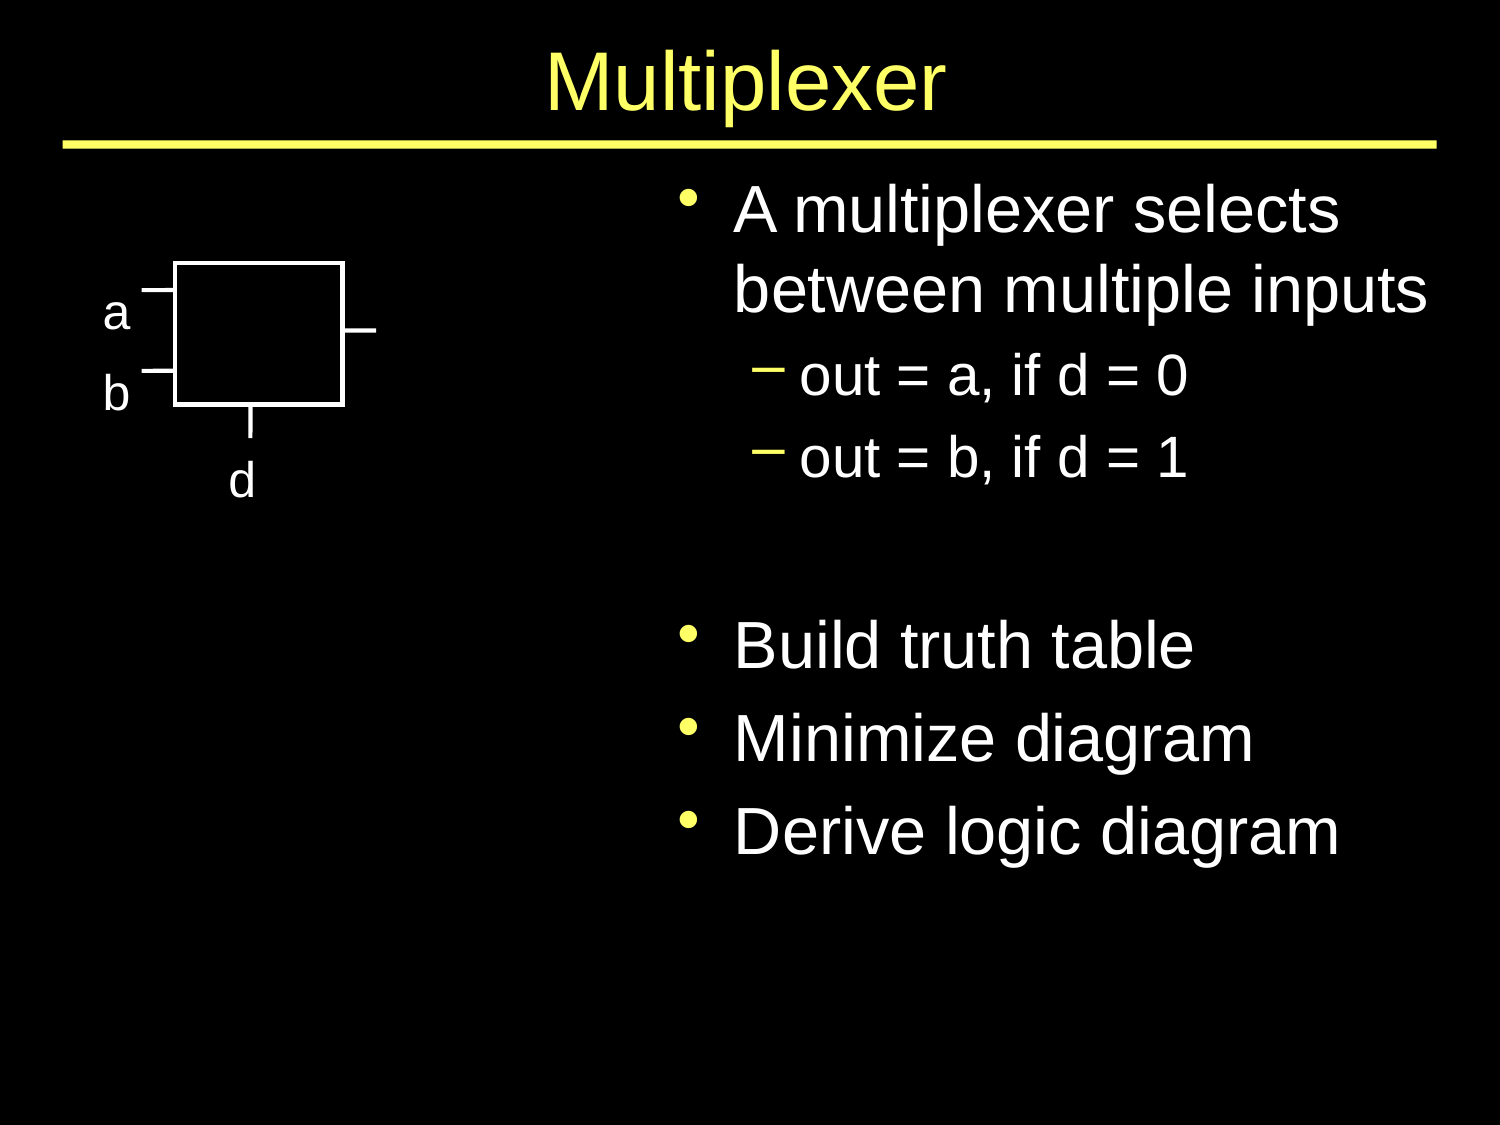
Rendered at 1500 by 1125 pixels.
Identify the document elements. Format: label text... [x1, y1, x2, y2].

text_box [87, 262, 377, 516]
list A multiplexer selects between multiple inputs out = a, if d = 0 out = b, if d = 1 Build truth table Minimize diagram Derive logic diagram [662, 157, 1500, 1090]
title Multiplexer [108, 20, 1384, 135]
